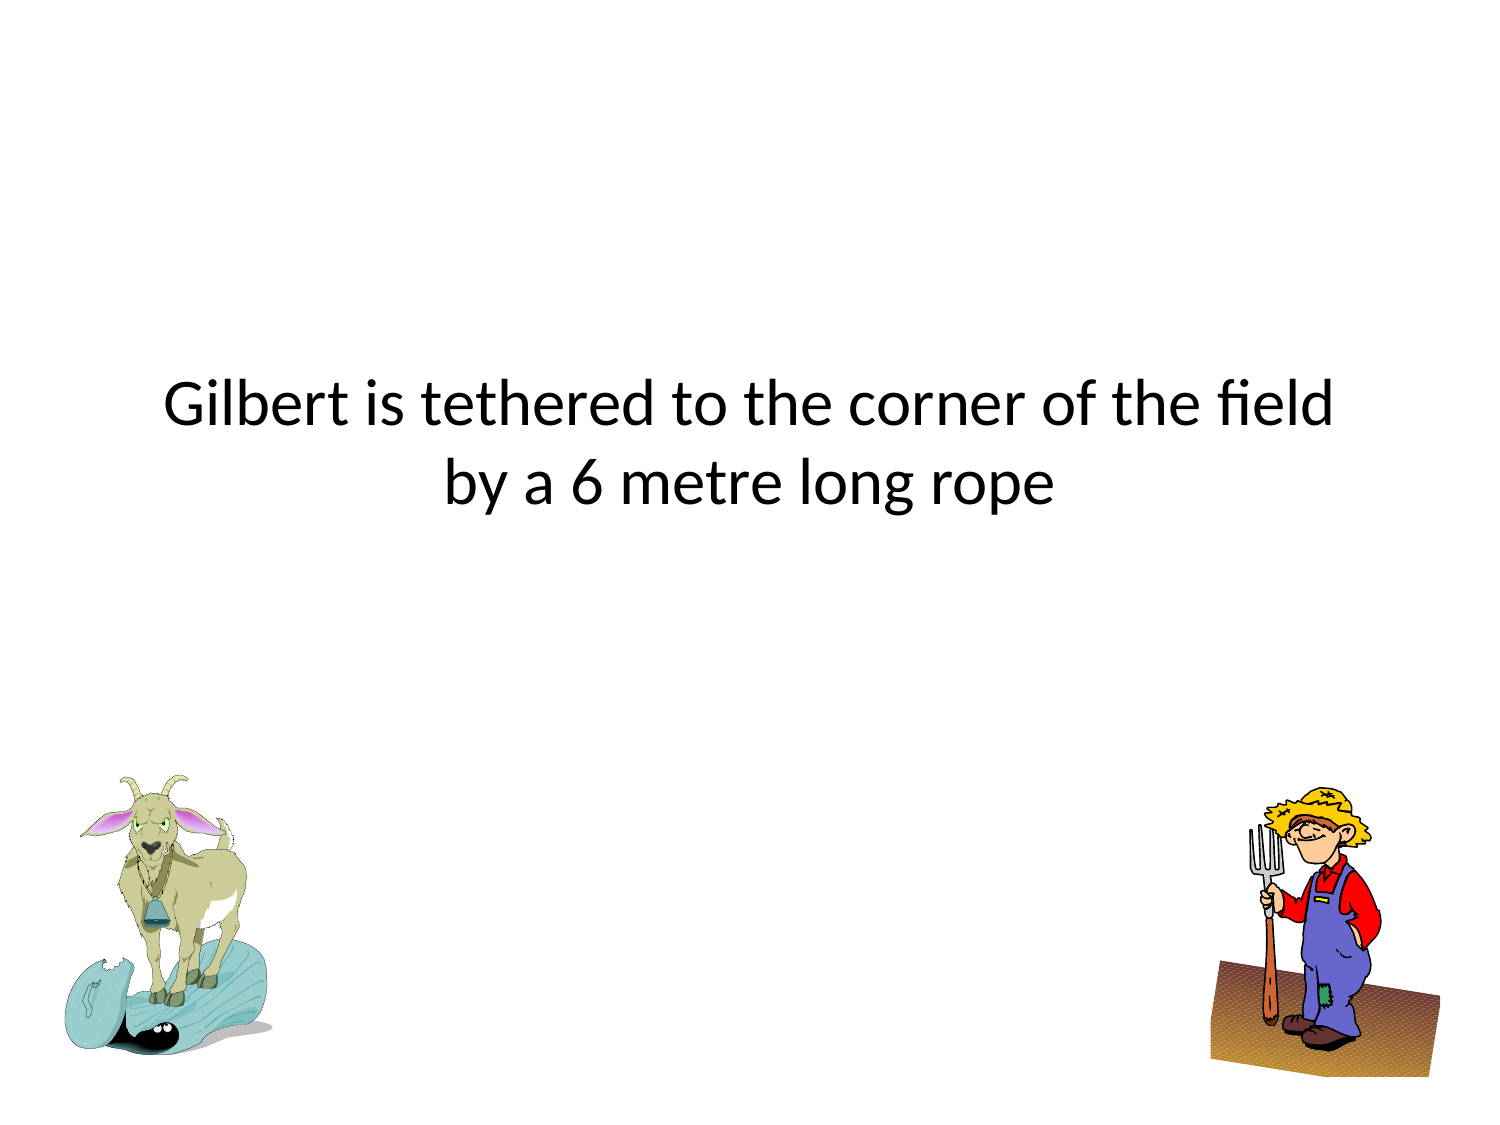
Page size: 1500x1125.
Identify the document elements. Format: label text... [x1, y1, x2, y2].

picture [1210, 786, 1441, 1077]
picture [64, 774, 276, 1058]
title Gilbert is tethered to the corner of the field by a 6 metre long rope [112, 113, 1388, 764]
